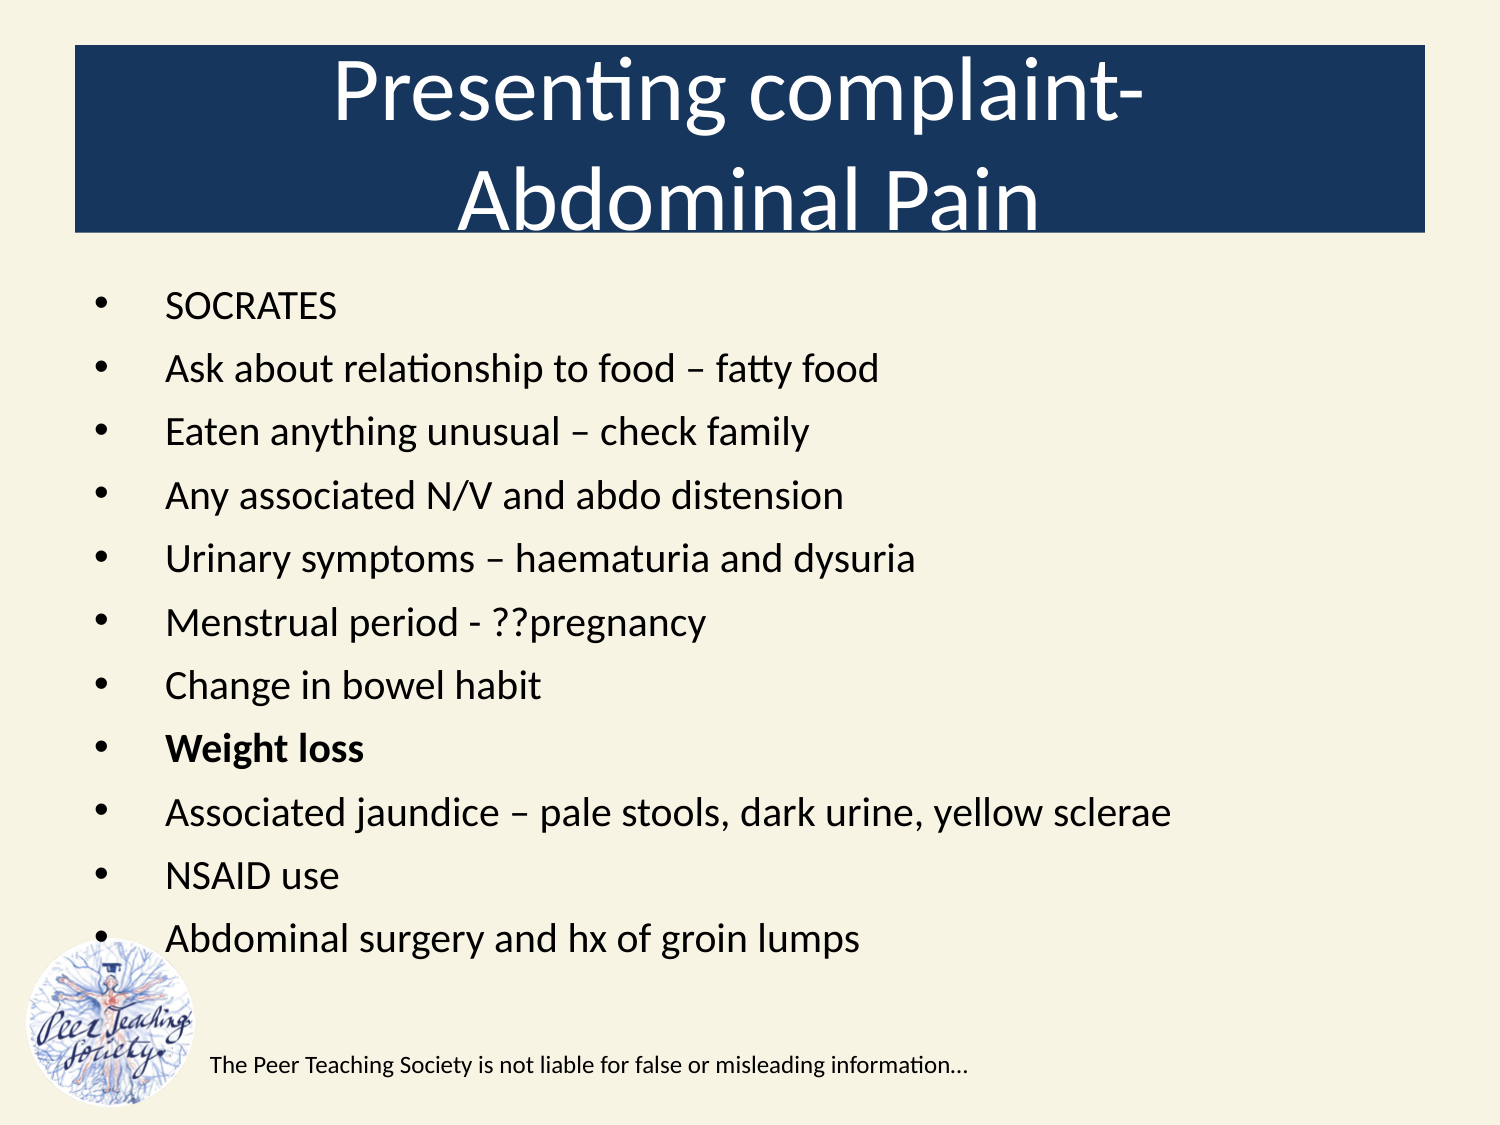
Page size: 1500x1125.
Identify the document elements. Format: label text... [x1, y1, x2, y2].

title Presenting complaint- Abdominal Pain [75, 45, 1425, 233]
picture [26, 938, 195, 1107]
list SOCRATES Ask about relationship to food – fatty food Eaten anything unusual – check family Any associated N/V and abdo distension Urinary symptoms – haematuria and dysuria Menstrual period - ??pregnancy Change in bowel habit Weight loss Associated jaundice – pale stools, dark urine, yellow sclerae NSAID use Abdominal surgery and hx of groin lumps [75, 262, 1425, 1005]
